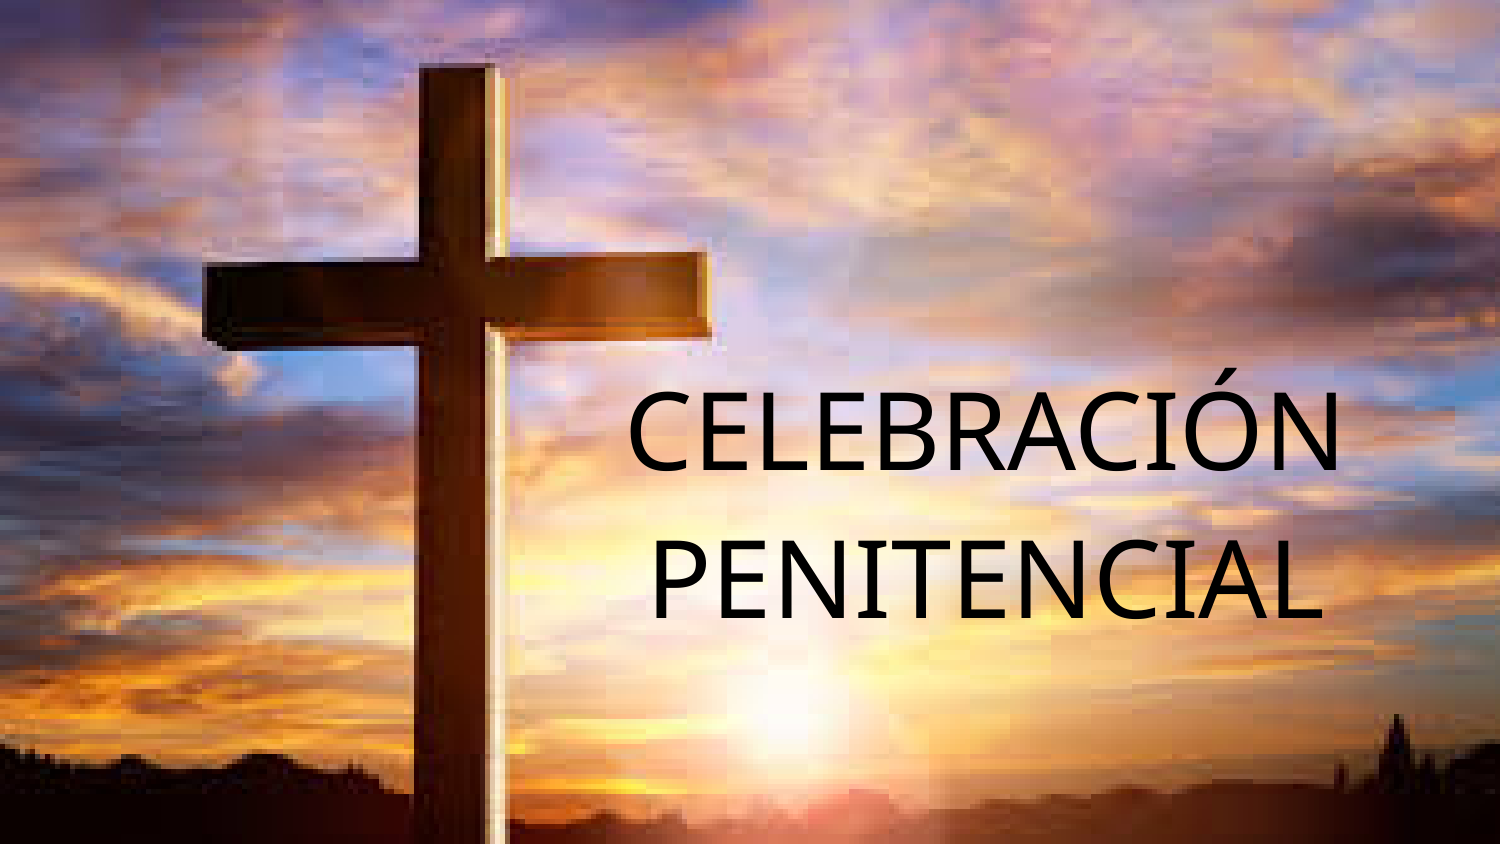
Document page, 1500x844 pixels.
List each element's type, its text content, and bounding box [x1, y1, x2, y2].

title CELEBRACIÓN PENITENCIAL [499, 328, 1473, 666]
picture [0, 0, 1500, 844]
